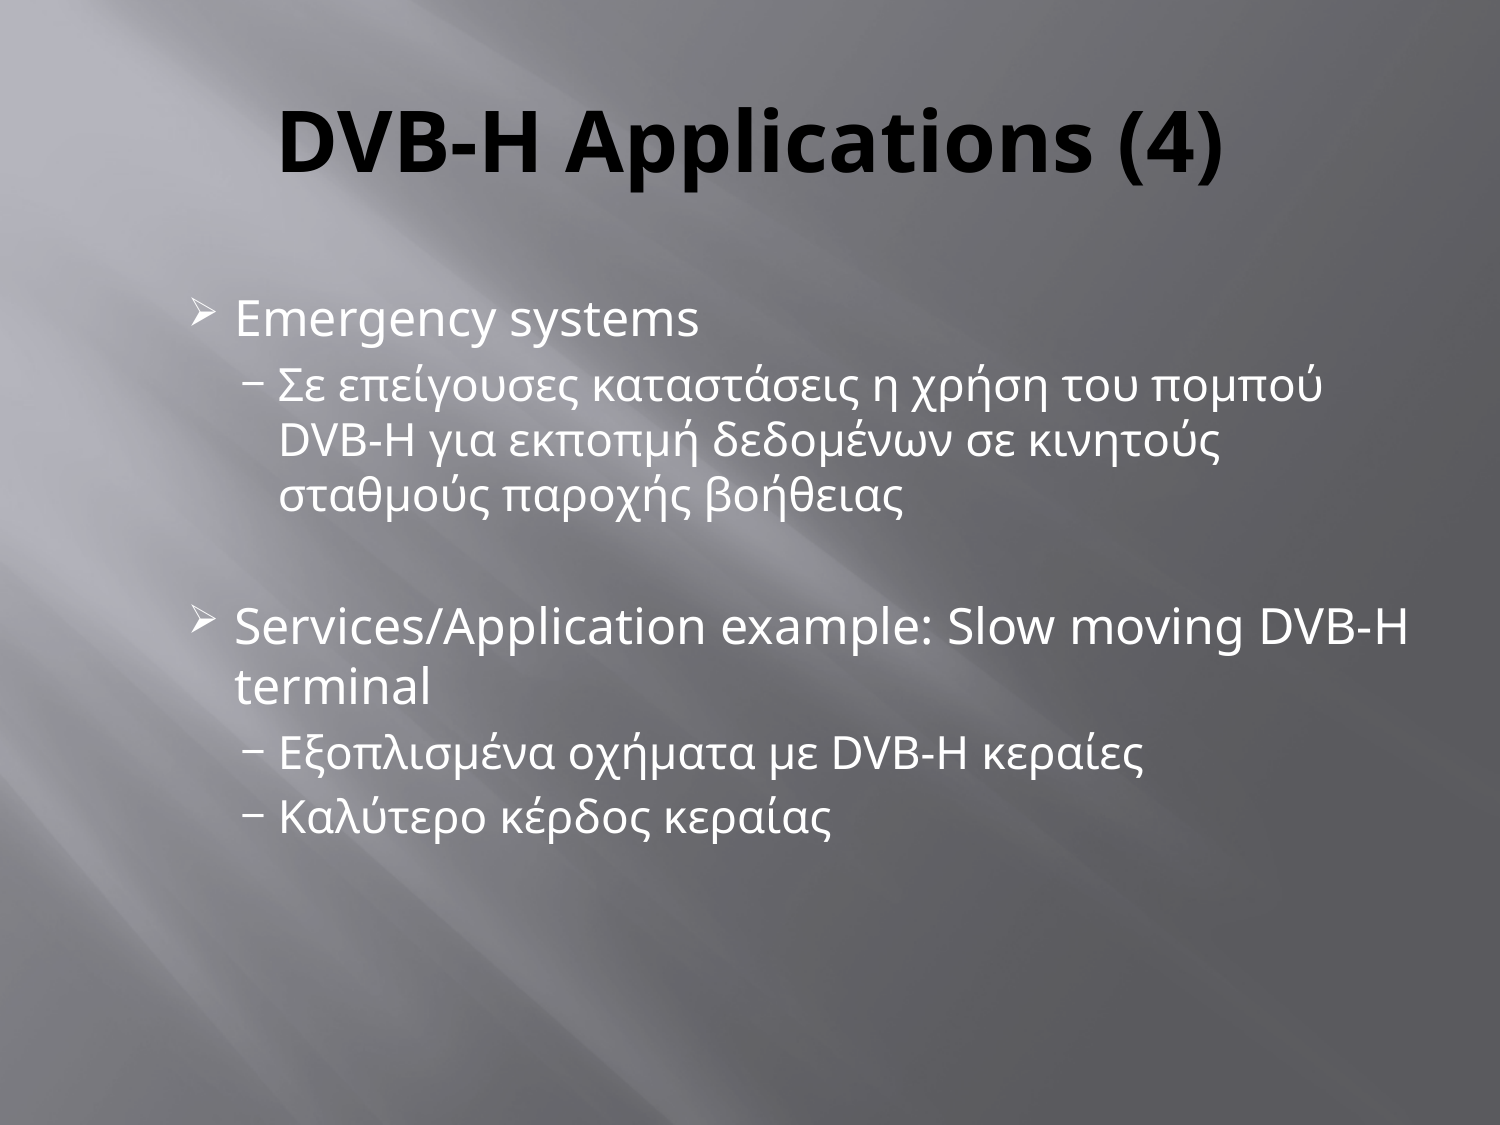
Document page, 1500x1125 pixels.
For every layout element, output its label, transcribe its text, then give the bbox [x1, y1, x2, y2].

title DVB-H Applications (4) [75, 45, 1425, 233]
list Emergency systems Σε επείγουσες καταστάσεις η χρήση του πομπού DVB-H για εκποπμή δεδομένων σε κινητούς σταθμούς παροχής βοήθειας Services/Application example: Slow moving DVB-H terminal Εξοπλισμένα οχήματα με DVB-H κεραίες Καλύτερο κέρδος κεραίας [76, 278, 1428, 982]
